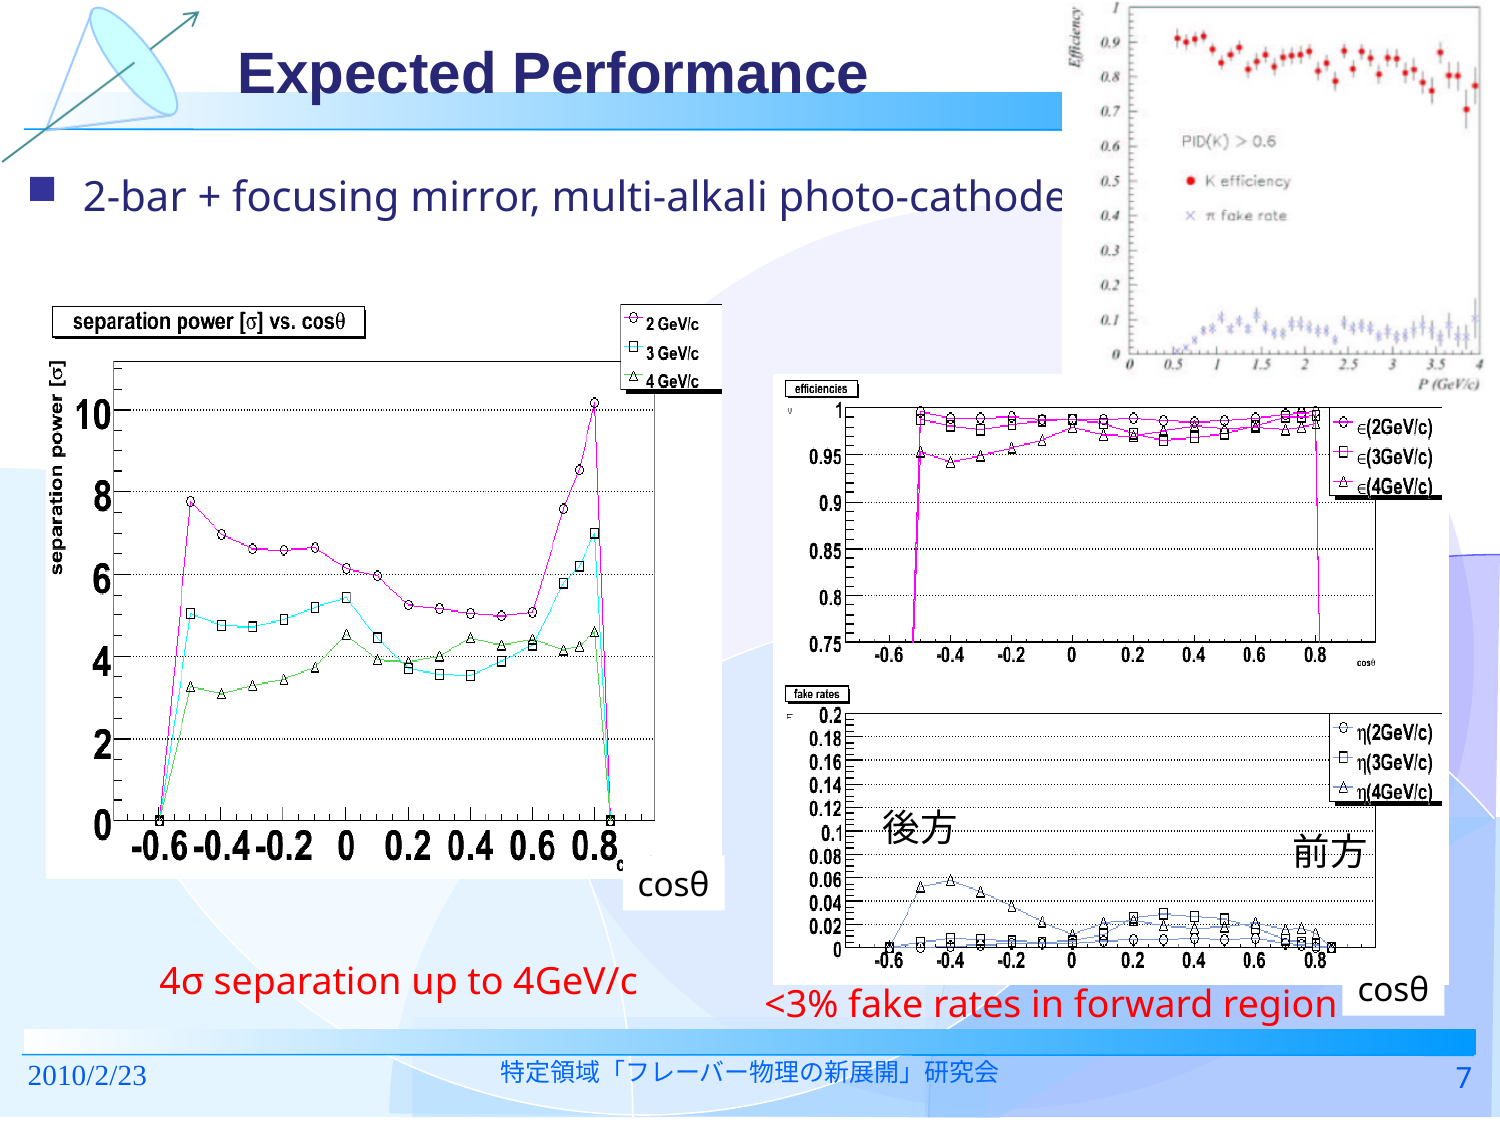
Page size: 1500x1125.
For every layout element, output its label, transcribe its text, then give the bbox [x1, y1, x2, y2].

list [773, 374, 1449, 985]
text_box cosθ [1342, 993, 1445, 1016]
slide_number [12, 1054, 326, 1125]
text_box 4σ separation up to 4GeV/c [144, 949, 654, 1010]
picture [46, 304, 723, 880]
title Expected Performance [222, 23, 1057, 118]
footer 特定領域「フレーバー物理の新展開」研究会 [462, 1054, 1038, 1125]
picture [1062, 0, 1489, 397]
list 2-bar + focusing mirror, multi-alkali photo-cathode [11, 162, 1057, 282]
text_box cosθ [622, 883, 725, 911]
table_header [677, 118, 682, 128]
table_header LER [676, 1030, 681, 1054]
picture [0, 0, 213, 164]
text_box <3% fake rates in forward region [749, 972, 1354, 1033]
slide_number 7 [1174, 1054, 1488, 1125]
table_cell xy [591, 1030, 596, 1054]
table_cell xy [592, 118, 597, 128]
